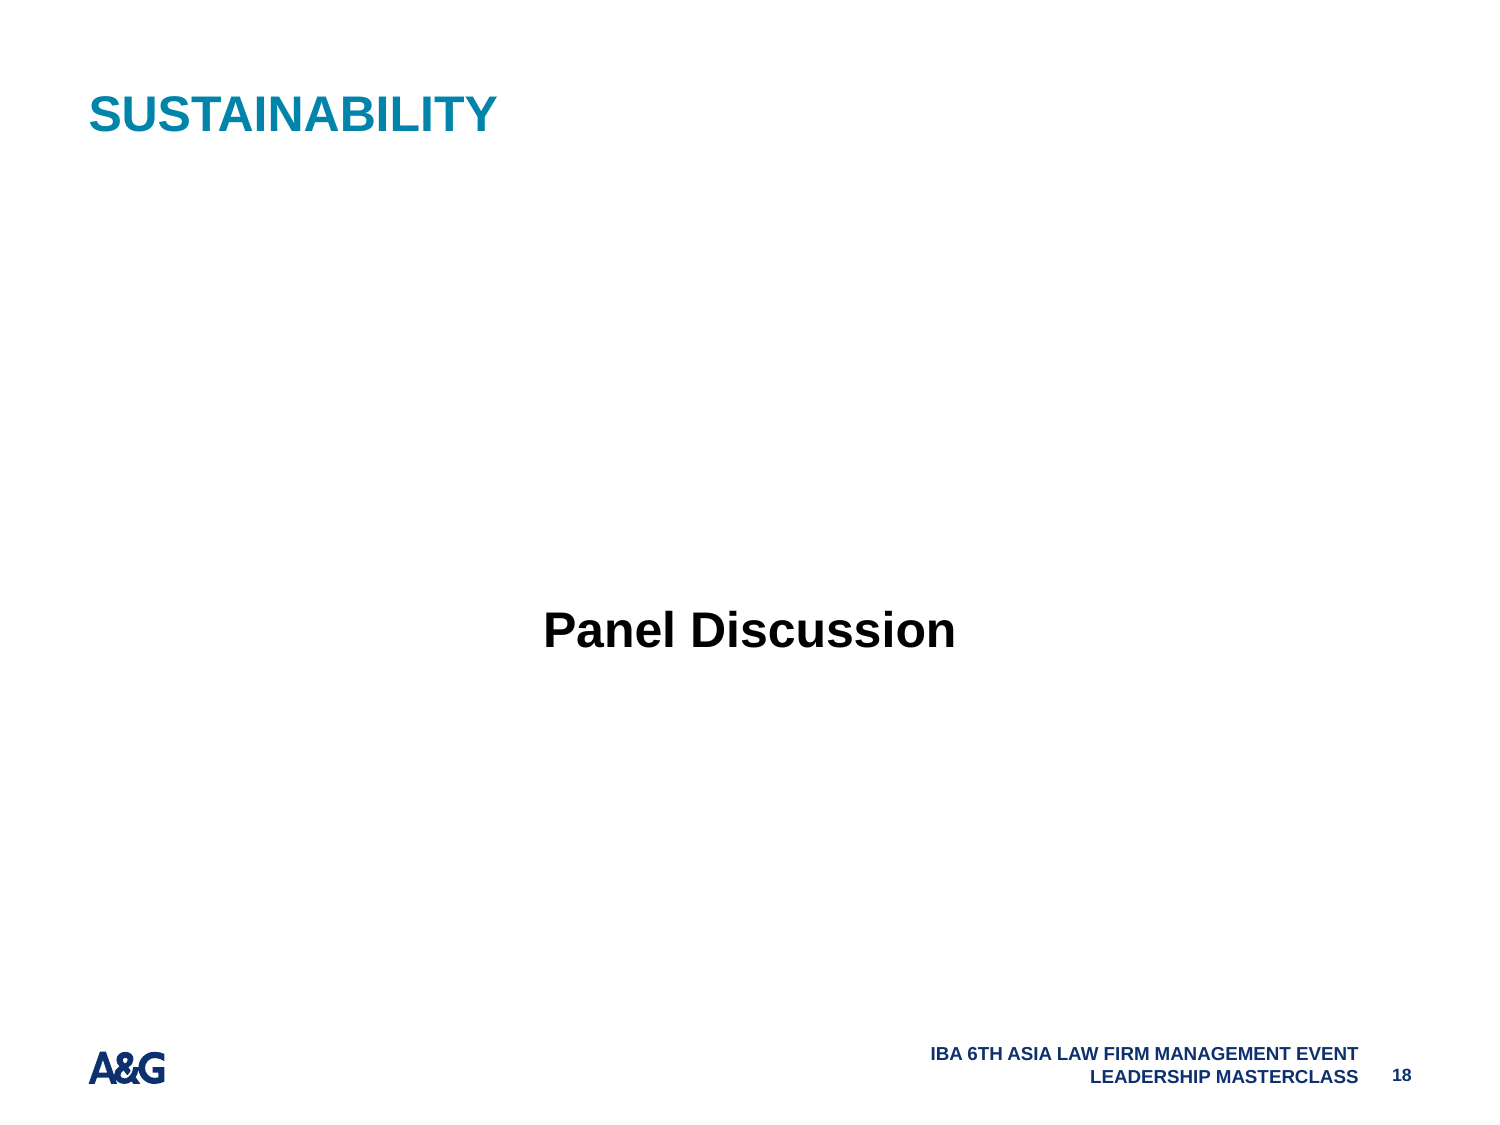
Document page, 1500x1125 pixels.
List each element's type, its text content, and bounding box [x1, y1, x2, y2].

title Sustainability [88, 81, 1412, 159]
list Panel Discussion [88, 208, 1412, 1034]
slide_number 18 [1358, 1064, 1412, 1085]
footer IBA 6th Asia Law Firm Management event Leadership Masterclass [789, 1064, 1359, 1086]
